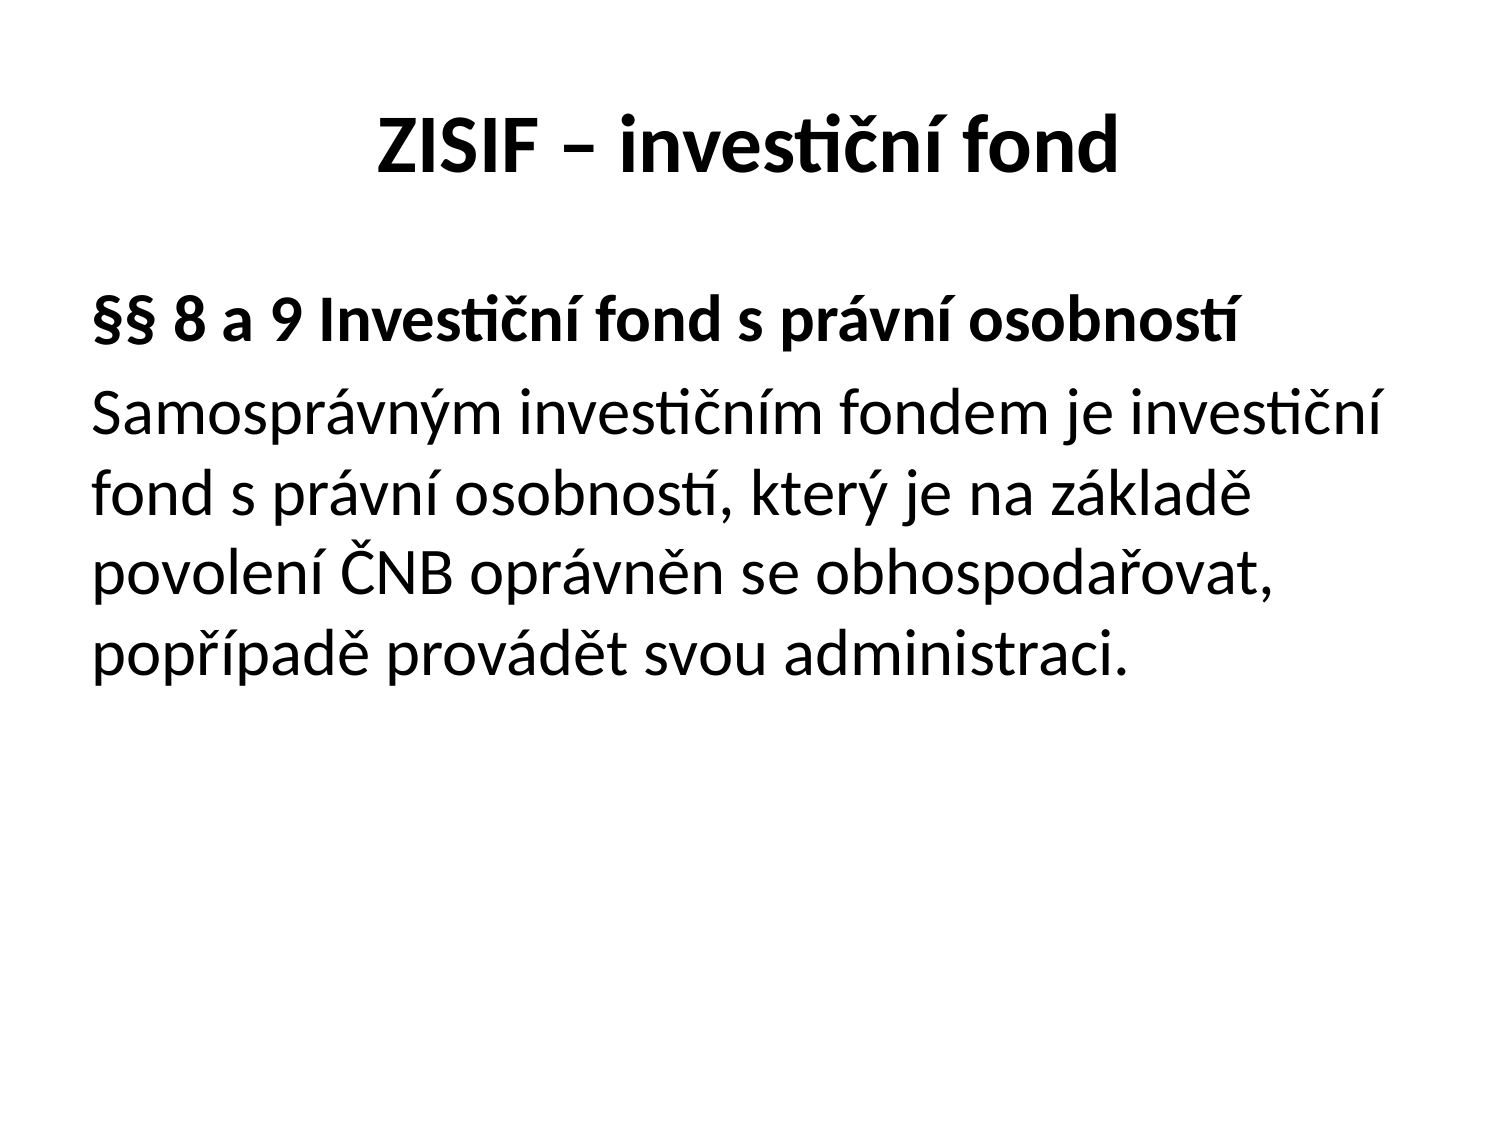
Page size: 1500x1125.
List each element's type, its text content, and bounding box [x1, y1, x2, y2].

title ZISIF – investiční fond [75, 45, 1425, 233]
list §§ 8 a 9 Investiční fond s právní osobností Samosprávným investičním fondem je investiční fond s právní osobností, který je na základě povolení ČNB oprávněn se obhospodařovat, popřípadě provádět svou administraci. [76, 267, 1427, 1010]
